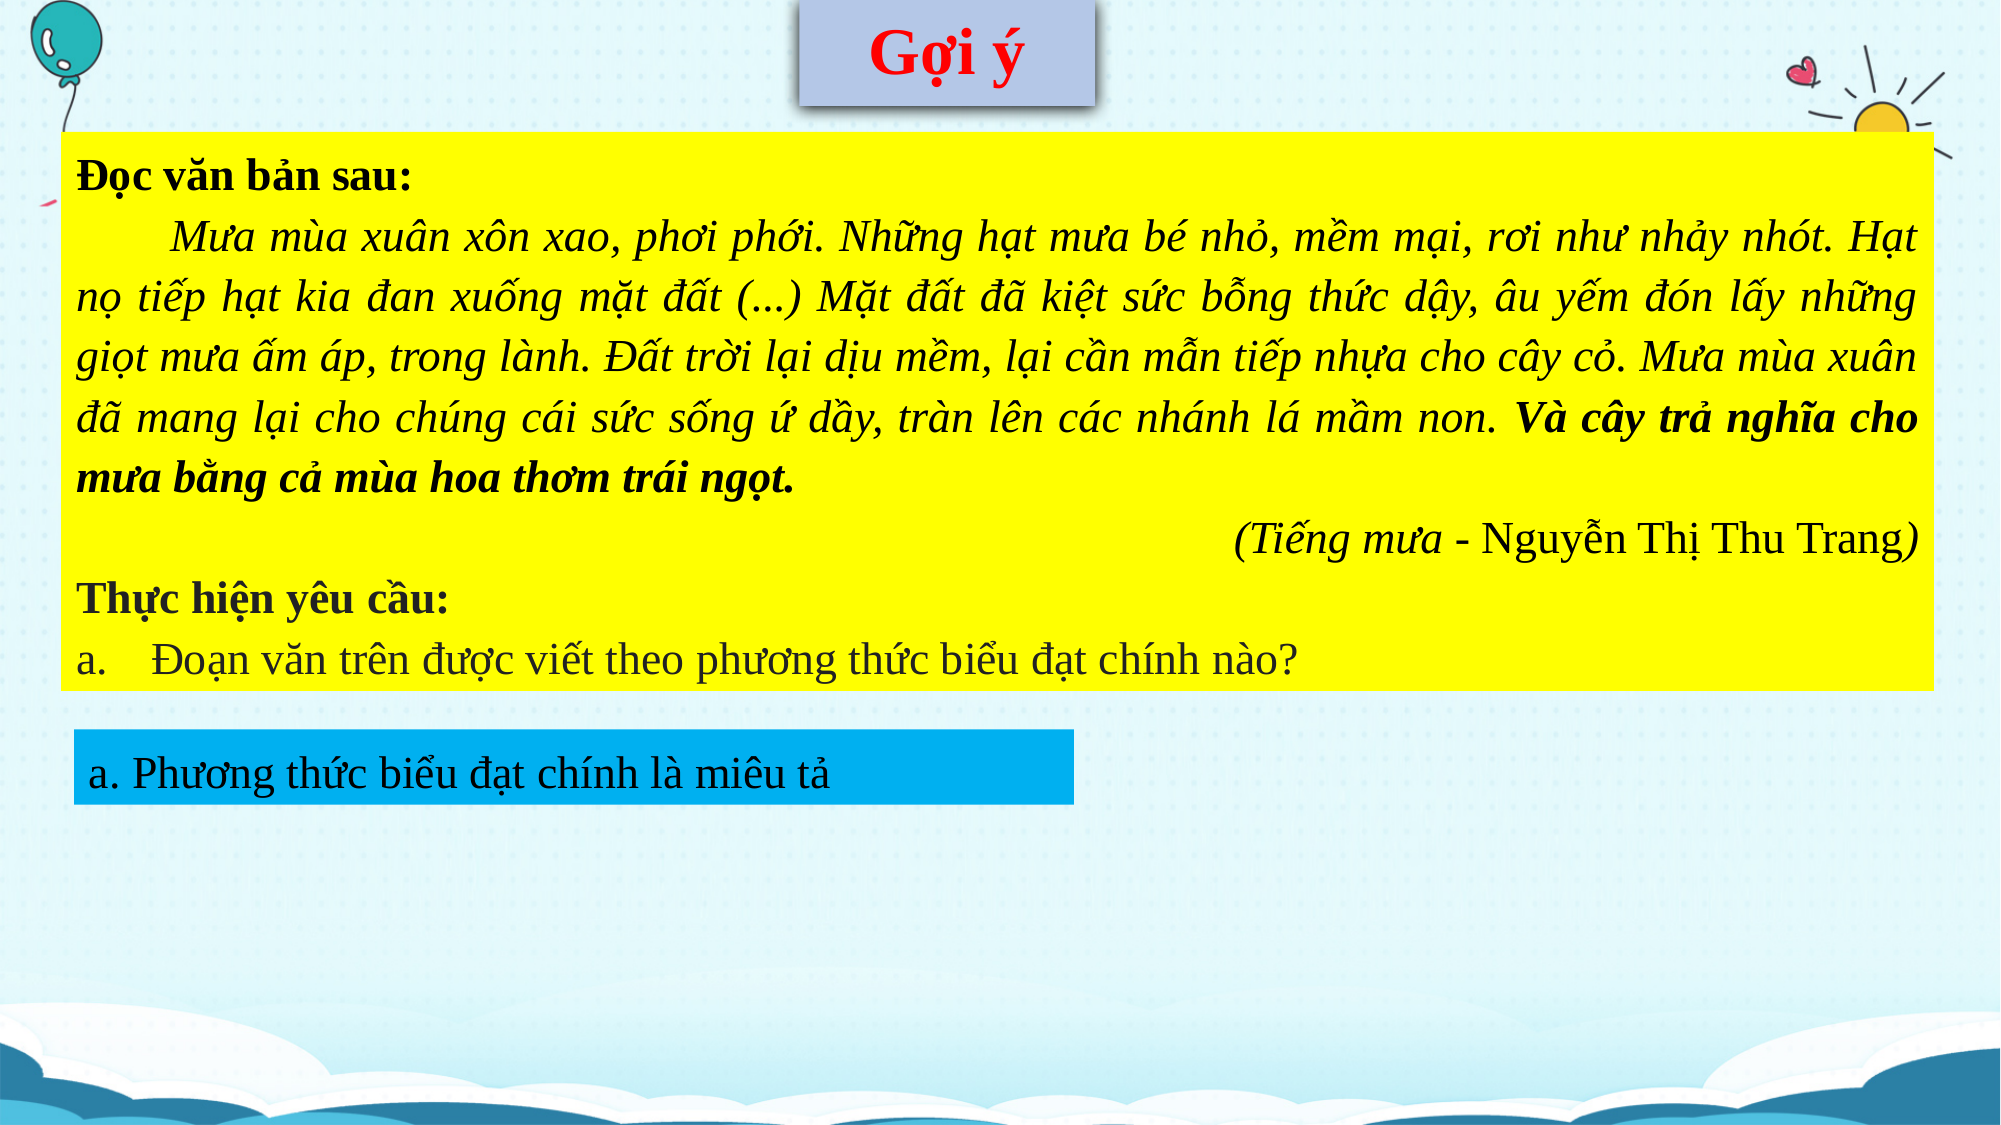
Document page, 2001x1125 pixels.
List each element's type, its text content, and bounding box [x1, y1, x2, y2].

text_box Đọc văn bản sau: Mưa mùa xuân xôn xao, phơi phới. Những hạt mưa bé nhỏ, mềm mại, rơi như nhảy nhót. Hạt nọ tiếp hạt kia đan xuống mặt đất (...) Mặt đất đã kiệt sức bỗng thức dậy, âu yếm đón lấy những giọt mưa ấm áp, trong lành. Đất trời lại dịu mềm, lại cần mẫn tiếp nhựa cho cây cỏ. Mưa mùa xuân đã mang lại cho chúng cái sức sống ứ dầy, tràn lên các nhánh lá mầm non. Và cây trả nghĩa cho mưa bằng cả mùa hoa thơm trái ngọt. (Tiếng mưa - Nguyễn Thị Thu Trang) Thực hiện yêu cầu: Đoạn văn trên được viết theo phương thức biểu đạt chính nào? [61, 131, 1934, 691]
title Gợi ý [798, 0, 1096, 107]
text_box a. Phương thức biểu đạt chính là miêu tả [74, 729, 1074, 805]
picture [0, 0, 2001, 1125]
